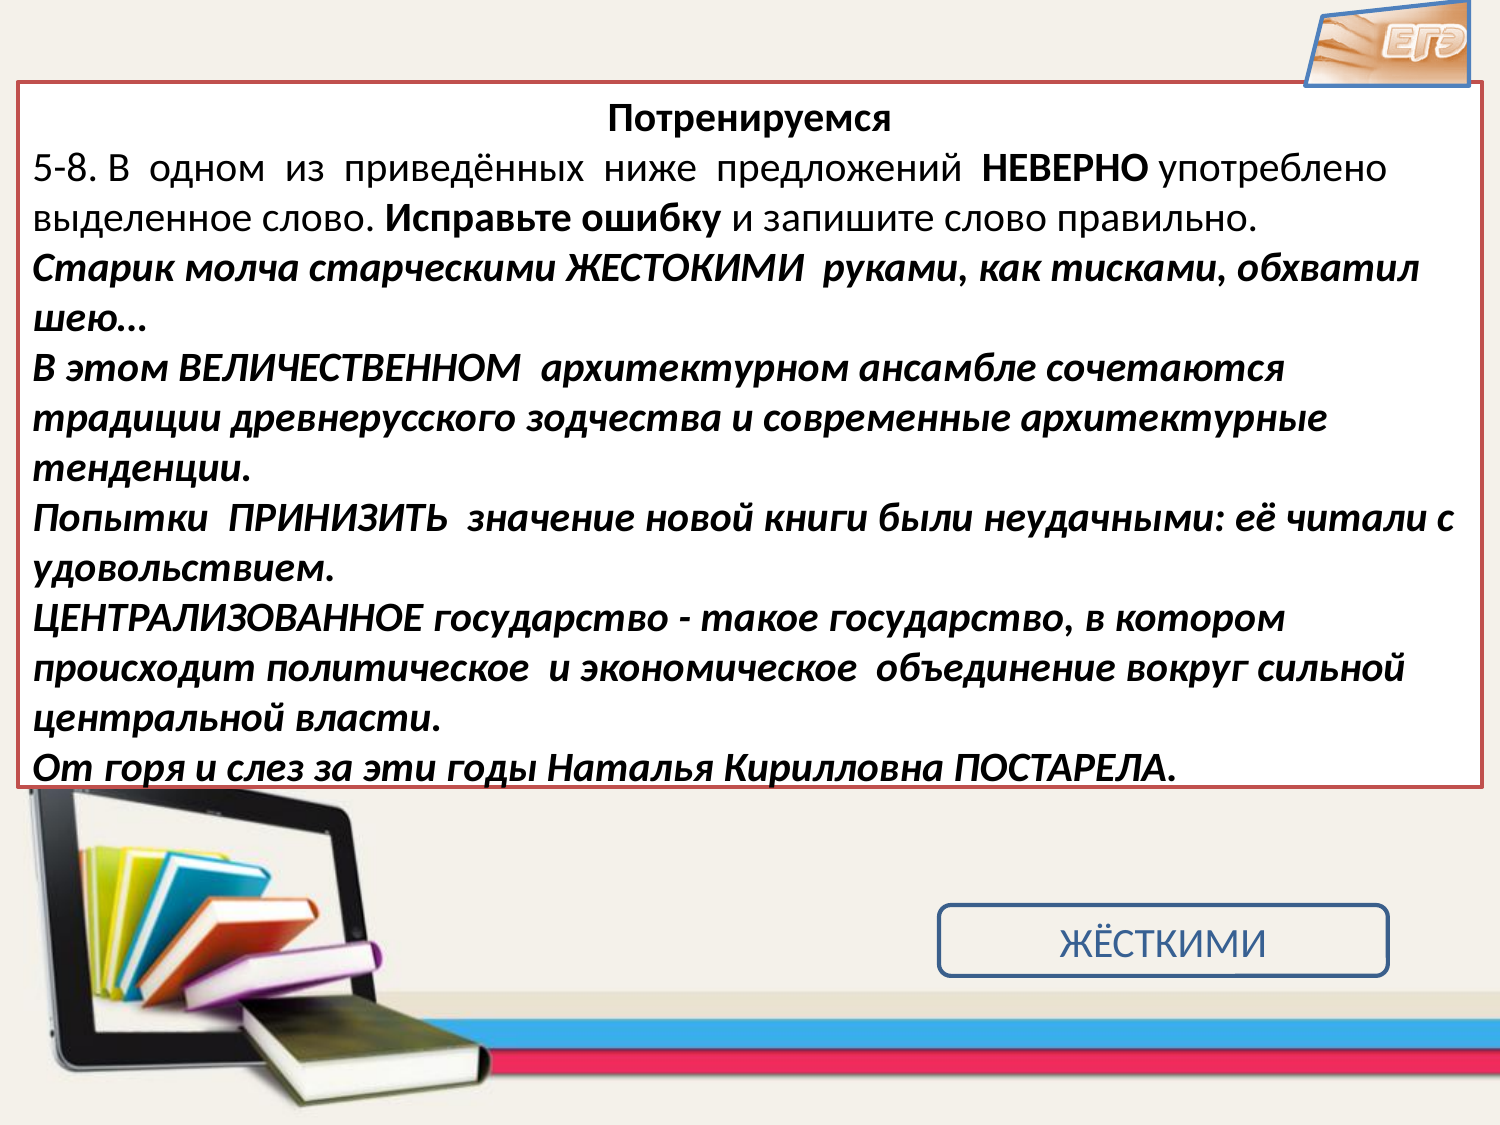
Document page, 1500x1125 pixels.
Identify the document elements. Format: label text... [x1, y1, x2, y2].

text_box [1303, 0, 1472, 88]
text_box ЖЁСТКИМИ [936, 902, 1390, 978]
picture [0, 0, 1500, 1125]
list Потренируемся 5-8. В одном из приведённых ниже предложений НЕВЕРНО употреблено выделенное слово. Исправьте ошибку и запишите слово правильно. Старик молча старческими ЖЕСТОКИМИ руками, как тисками, обхватил шею… В этом ВЕЛИЧЕСТВЕННОМ архитектурном ансамбле сочетаются традиции древнерусского зодчества и современные архитектурные тенденции. Попытки ПРИНИЗИТЬ значение новой книги были неудачными: её читали с удовольствием. ЦЕНТРАЛИЗОВАННОЕ государство - такое государство, в котором происходит политическое и экономическое объединение вокруг сильной центральной власти. От горя и слез за эти годы Наталья Кирилловна ПОСТАРЕЛА. [16, 80, 1484, 789]
